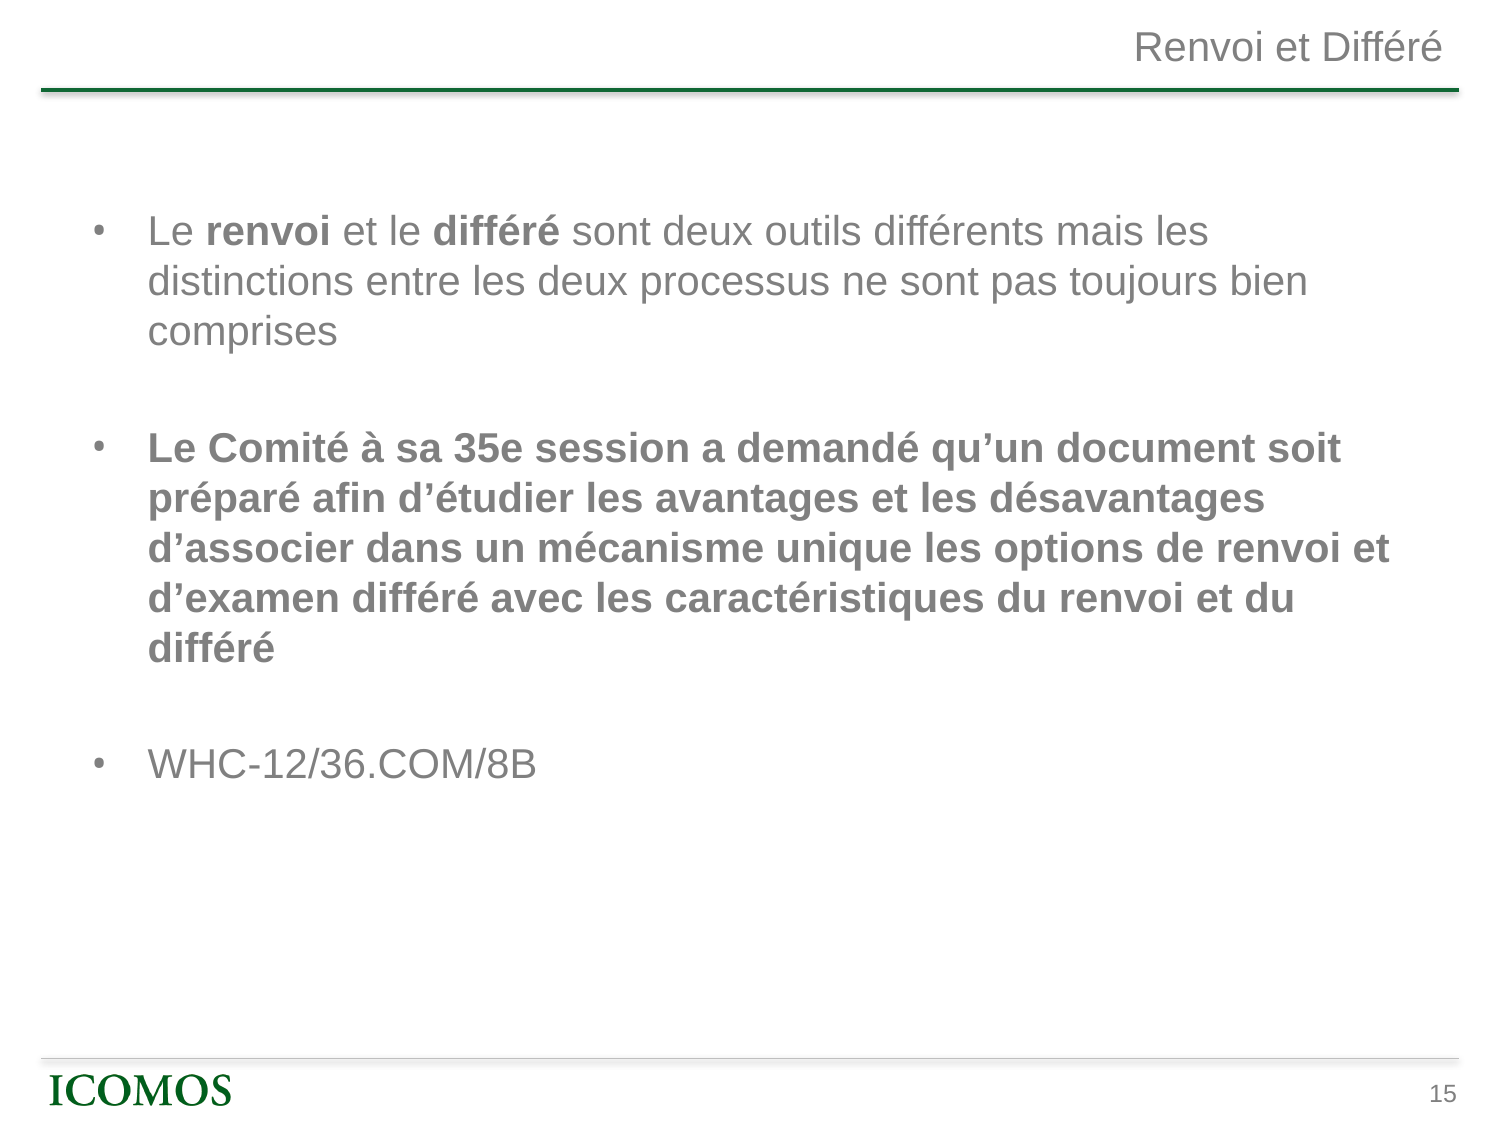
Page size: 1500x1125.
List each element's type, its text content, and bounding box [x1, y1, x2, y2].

title Renvoi et Différé [40, 0, 1459, 91]
picture [49, 1074, 231, 1106]
slide_number 15 [1375, 1070, 1473, 1115]
text_box Le renvoi et le différé sont deux outils différents mais les distinctions entre les deux processus ne sont pas toujours bien comprises Le Comité à sa 35e session a demandé qu’un document soit préparé afin d’étudier les avantages et les désavantages d’associer dans un mécanisme unique les options de renvoi et d’examen différé avec les caractéristiques du renvoi et du différé WHC-12/36.COM/8B [76, 196, 1436, 953]
